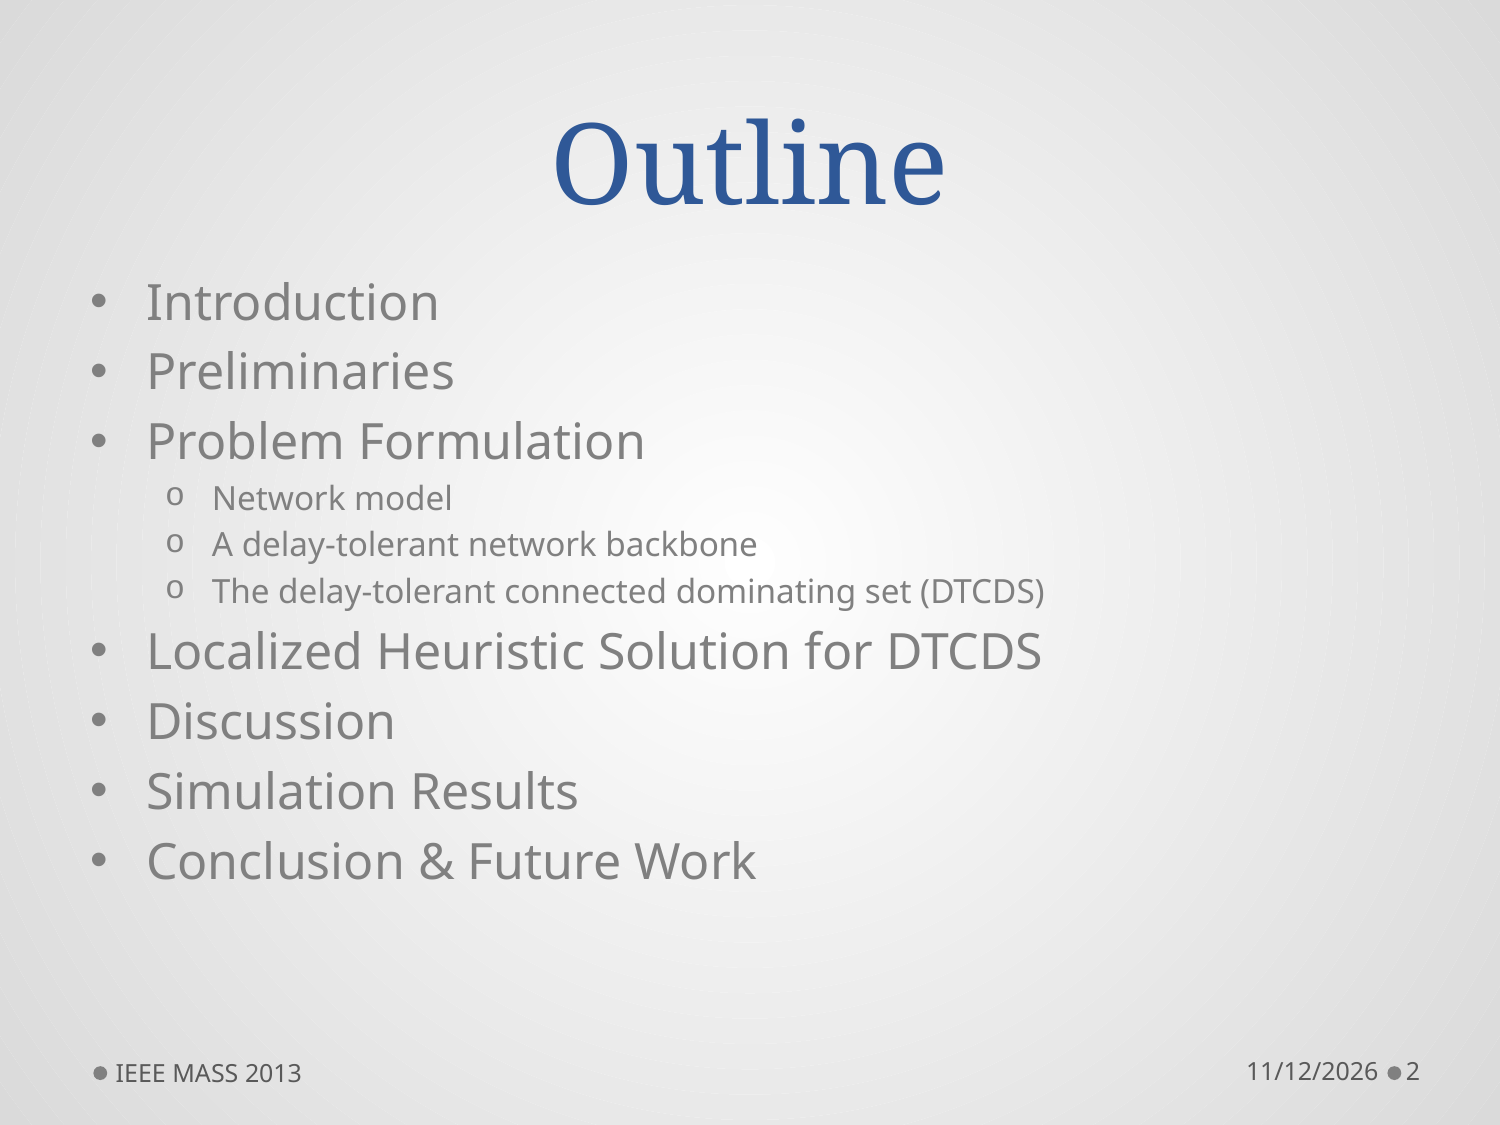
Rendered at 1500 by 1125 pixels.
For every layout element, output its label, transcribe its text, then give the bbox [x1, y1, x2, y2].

list Introduction Preliminaries Problem Formulation Network model A delay-tolerant network backbone The delay-tolerant connected dominating set (DTCDS) Localized Heuristic Solution for DTCDS Discussion Simulation Results Conclusion & Future Work [75, 262, 1425, 1005]
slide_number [1043, 1042, 1386, 1103]
footer IEEE MASS 2013 [108, 1042, 576, 1103]
slide_number 2 [1401, 1042, 1494, 1103]
title Outline [75, 0, 1425, 235]
